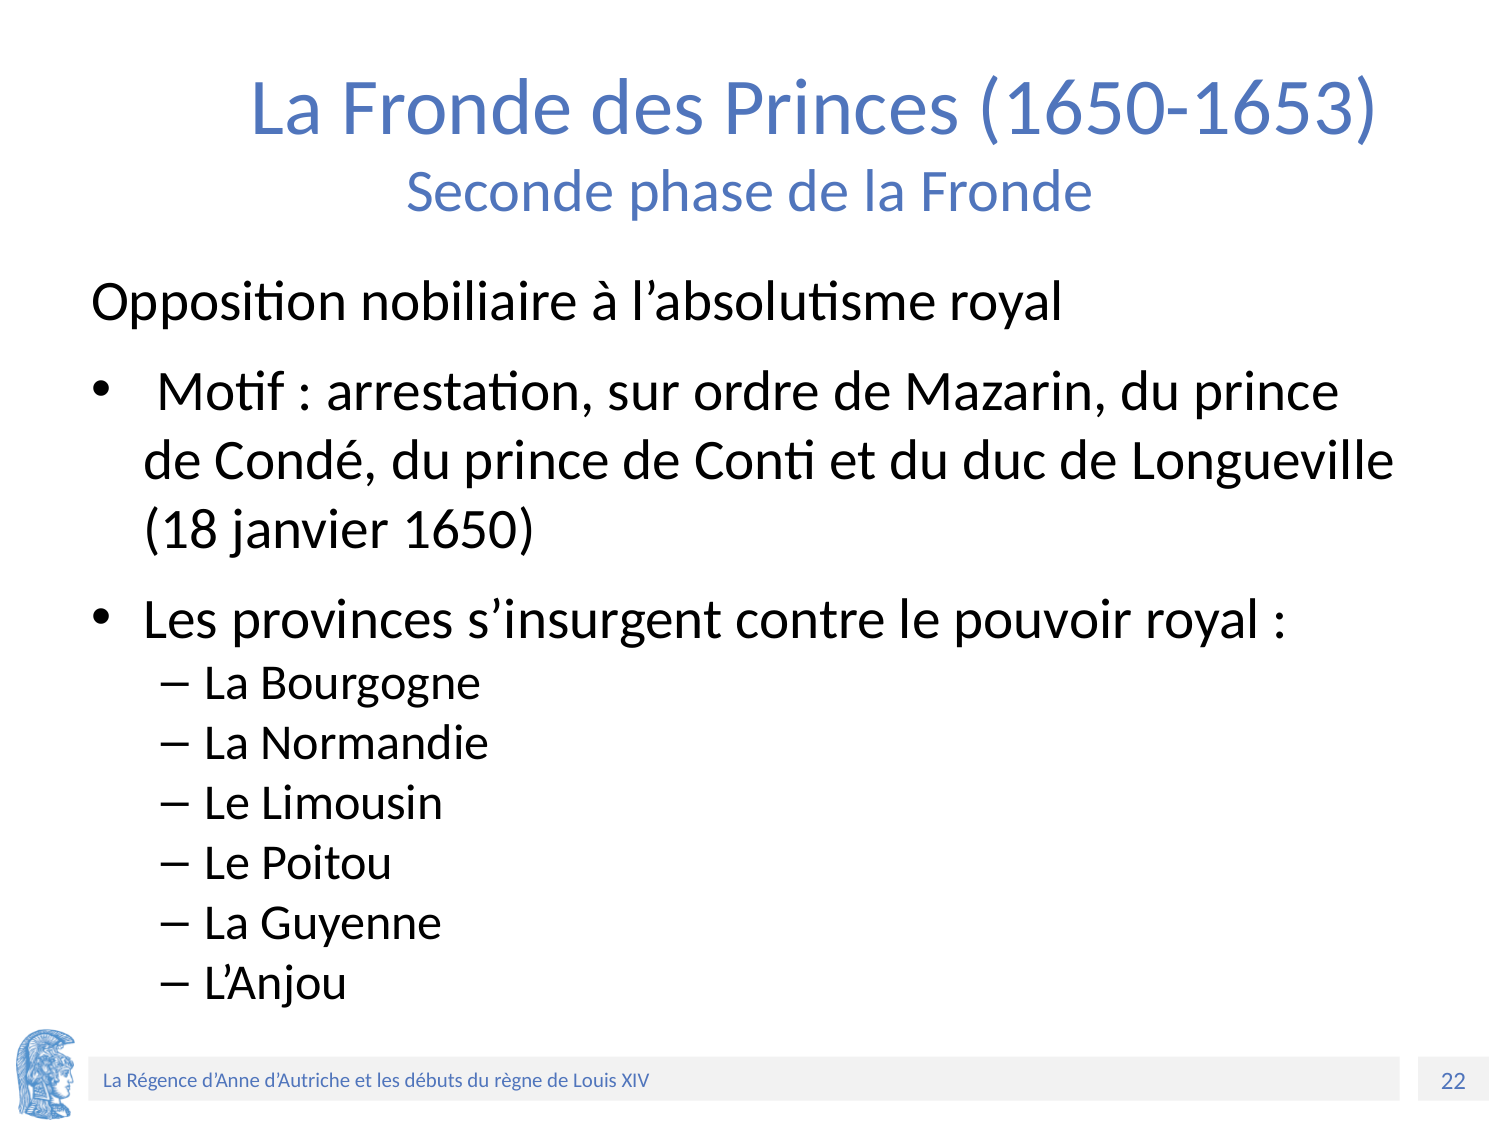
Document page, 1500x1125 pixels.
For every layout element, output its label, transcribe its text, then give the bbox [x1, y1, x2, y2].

list Opposition nobiliaire à l’absolutisme royal Motif : arrestation, sur ordre de Mazarin, du prince de Condé, du prince de Conti et du duc de Longueville (18 janvier 1650) Les provinces s’insurgent contre le pouvoir royal : La Bourgogne La Normandie Le Limousin Le Poitou La Guyenne L’Anjou [76, 255, 1427, 1024]
title La Fronde des Princes (1650-1653) Seconde phase de la Fronde [75, 45, 1425, 233]
picture [9, 1026, 81, 1120]
